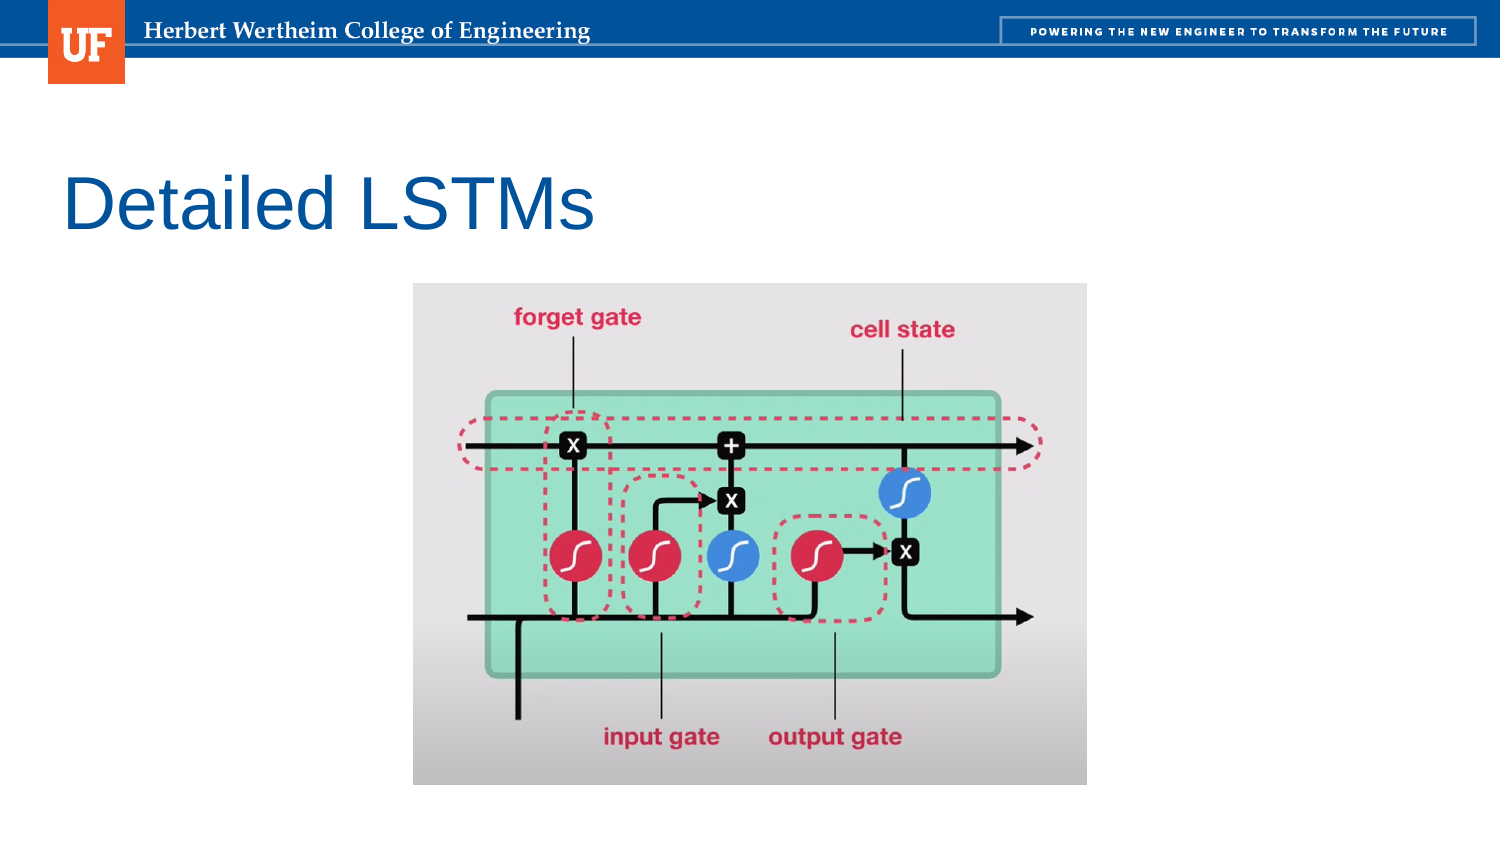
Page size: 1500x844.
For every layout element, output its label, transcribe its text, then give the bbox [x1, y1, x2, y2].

picture [0, 0, 1500, 84]
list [412, 283, 1088, 786]
title Detailed LSTMs [47, 146, 1288, 284]
